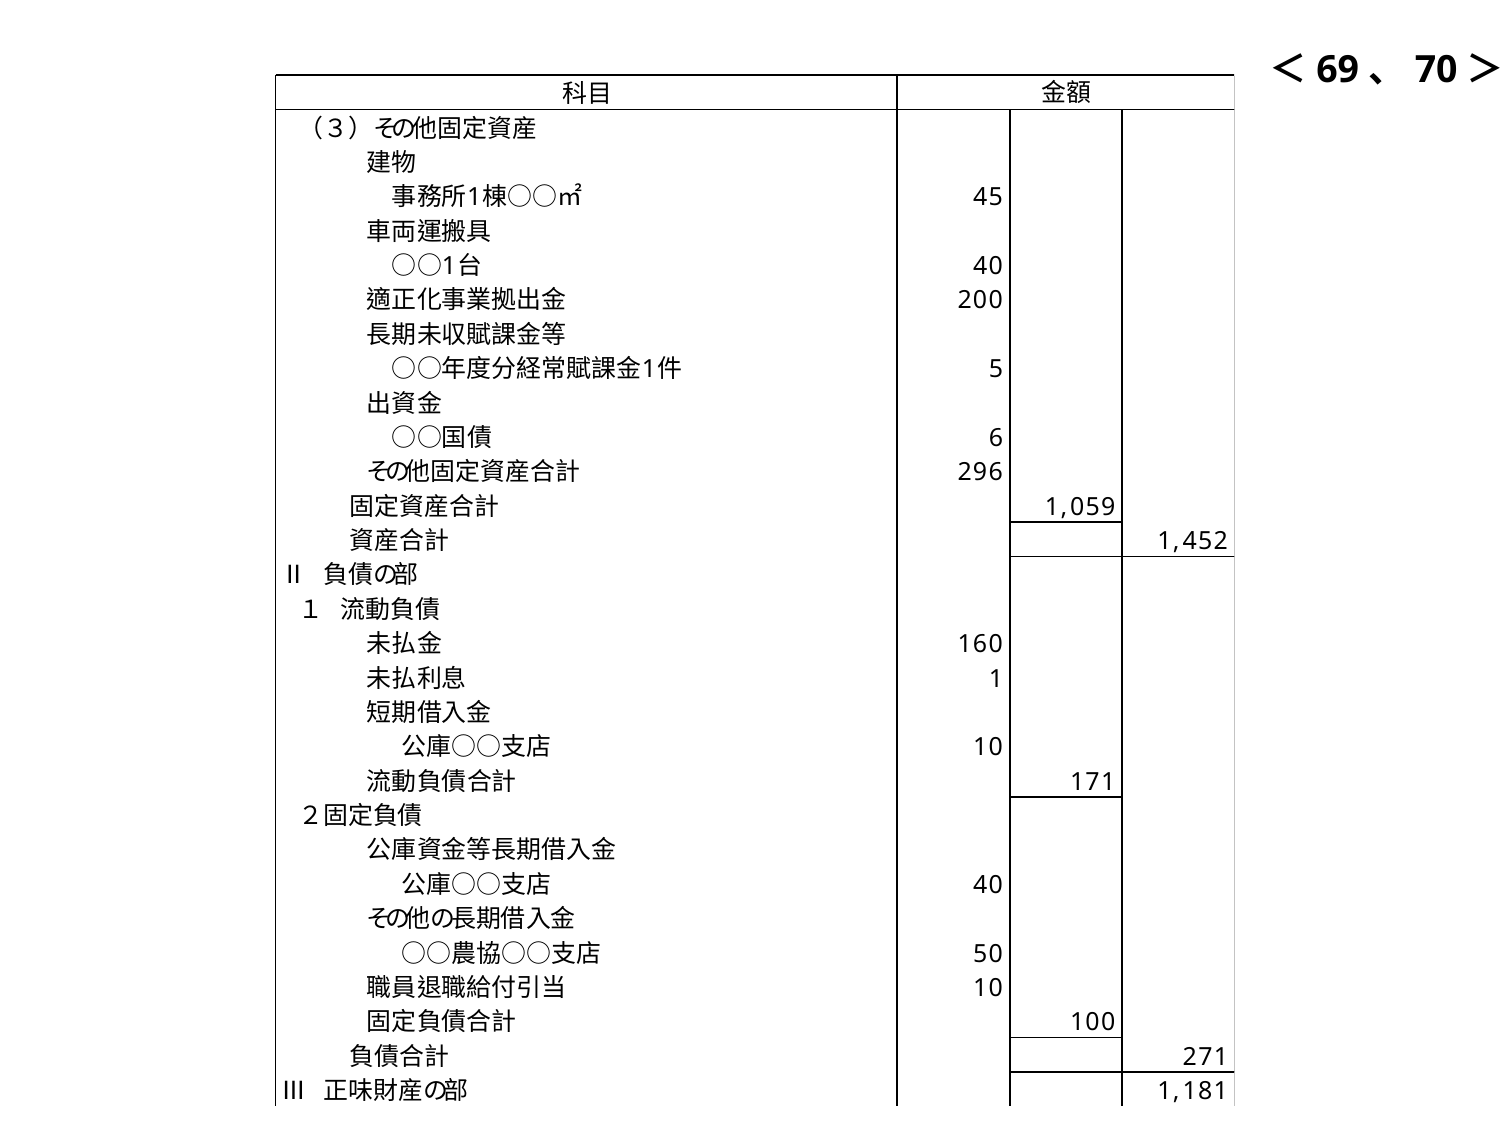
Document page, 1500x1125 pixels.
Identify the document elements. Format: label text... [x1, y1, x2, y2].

text_box ＜69、70＞ [1255, 37, 1500, 98]
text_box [274, 74, 1236, 1108]
